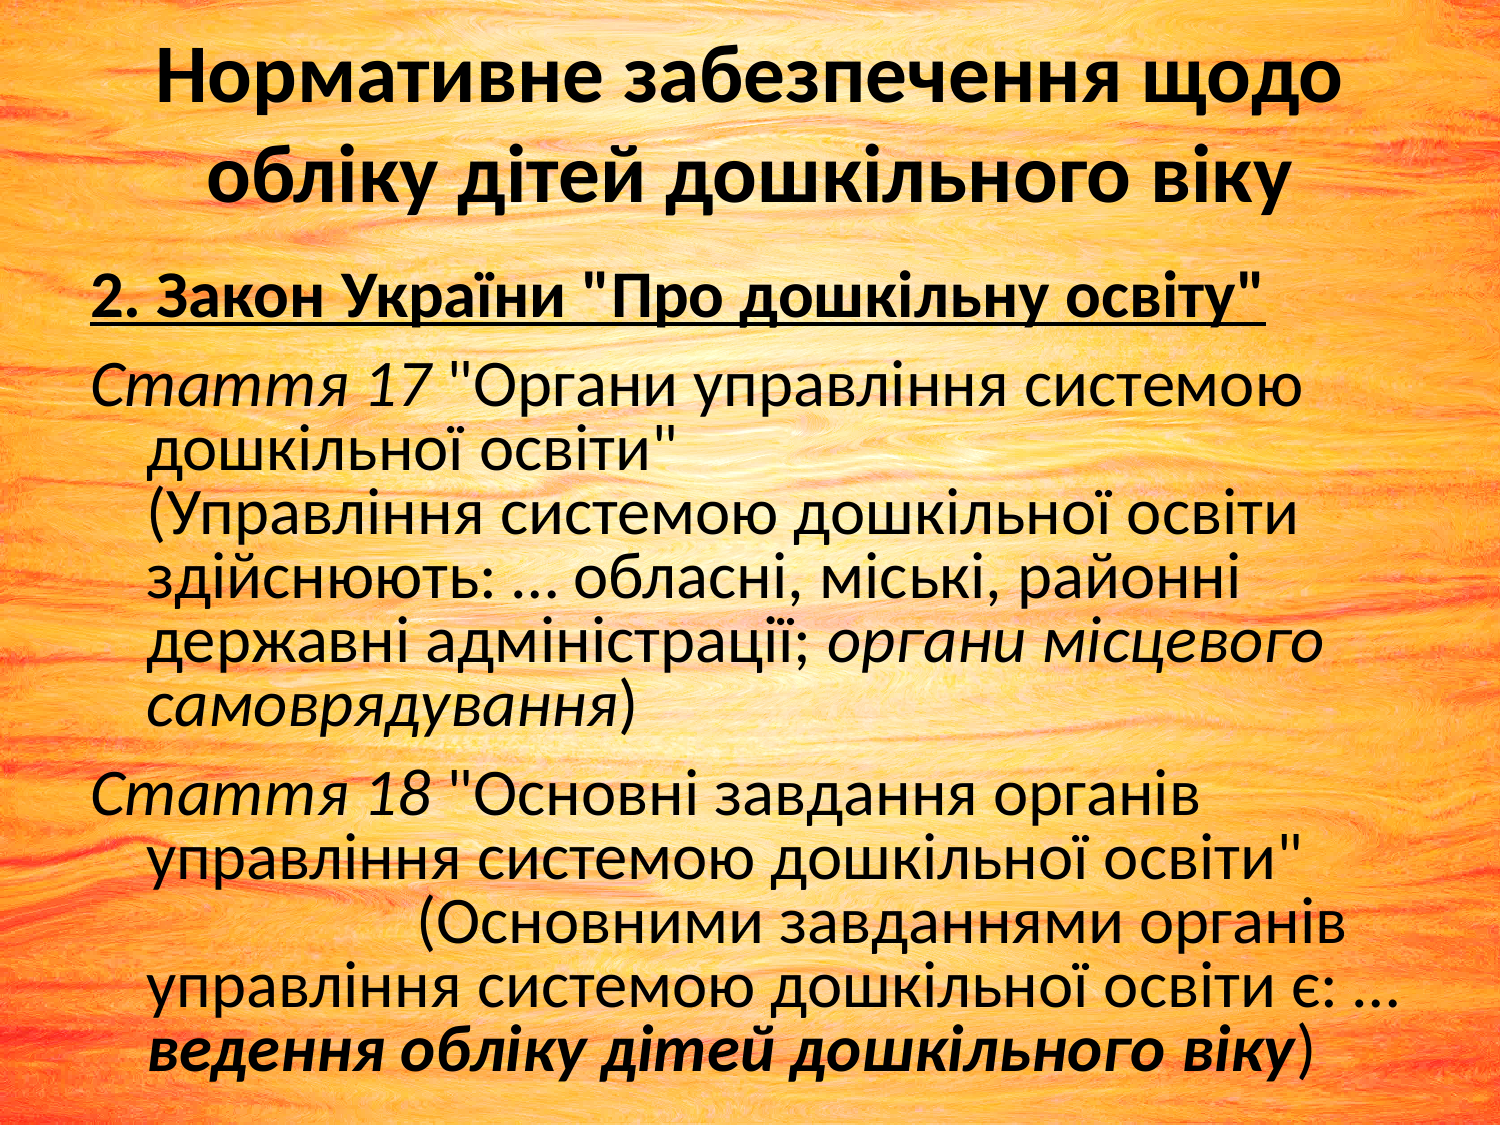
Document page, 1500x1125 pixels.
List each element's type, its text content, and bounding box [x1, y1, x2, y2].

title Нормативне забезпечення щодо обліку дітей дошкільного віку [74, 24, 1426, 213]
picture [0, 0, 1500, 1125]
list 2. Закон України "Про дошкільну освіту" Стаття 17 "Органи управління системою дошкільної освіти" (Управління системою дошкільної освіти здійснюють: … обласні, міські, районні державні адміністрації; органи місцевого самоврядування) Стаття 18 "Основні завдання органів управління системою дошкільної освіти" (Основними завданнями органів управління системою дошкільної освіти є: … ведення обліку дітей дошкільного віку) [74, 237, 1426, 1101]
